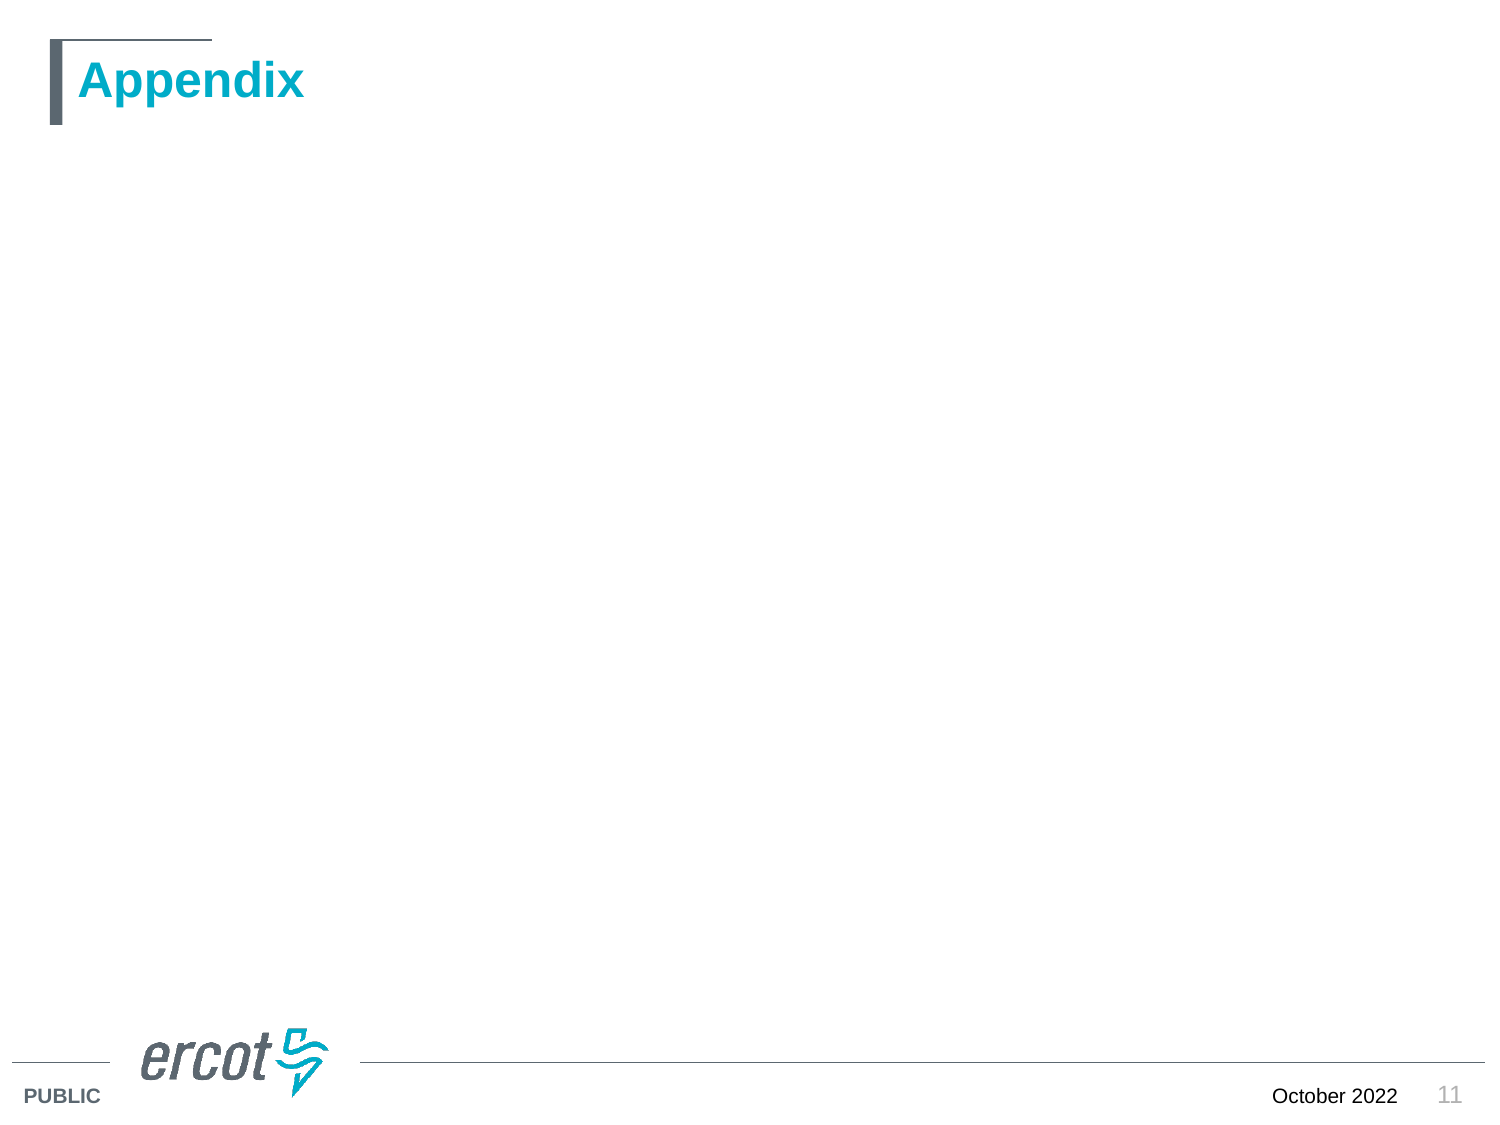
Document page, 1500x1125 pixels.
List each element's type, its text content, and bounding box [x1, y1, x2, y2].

title Appendix [62, 39, 563, 125]
slide_number 11 [1412, 1076, 1488, 1112]
picture [137, 1024, 332, 1100]
